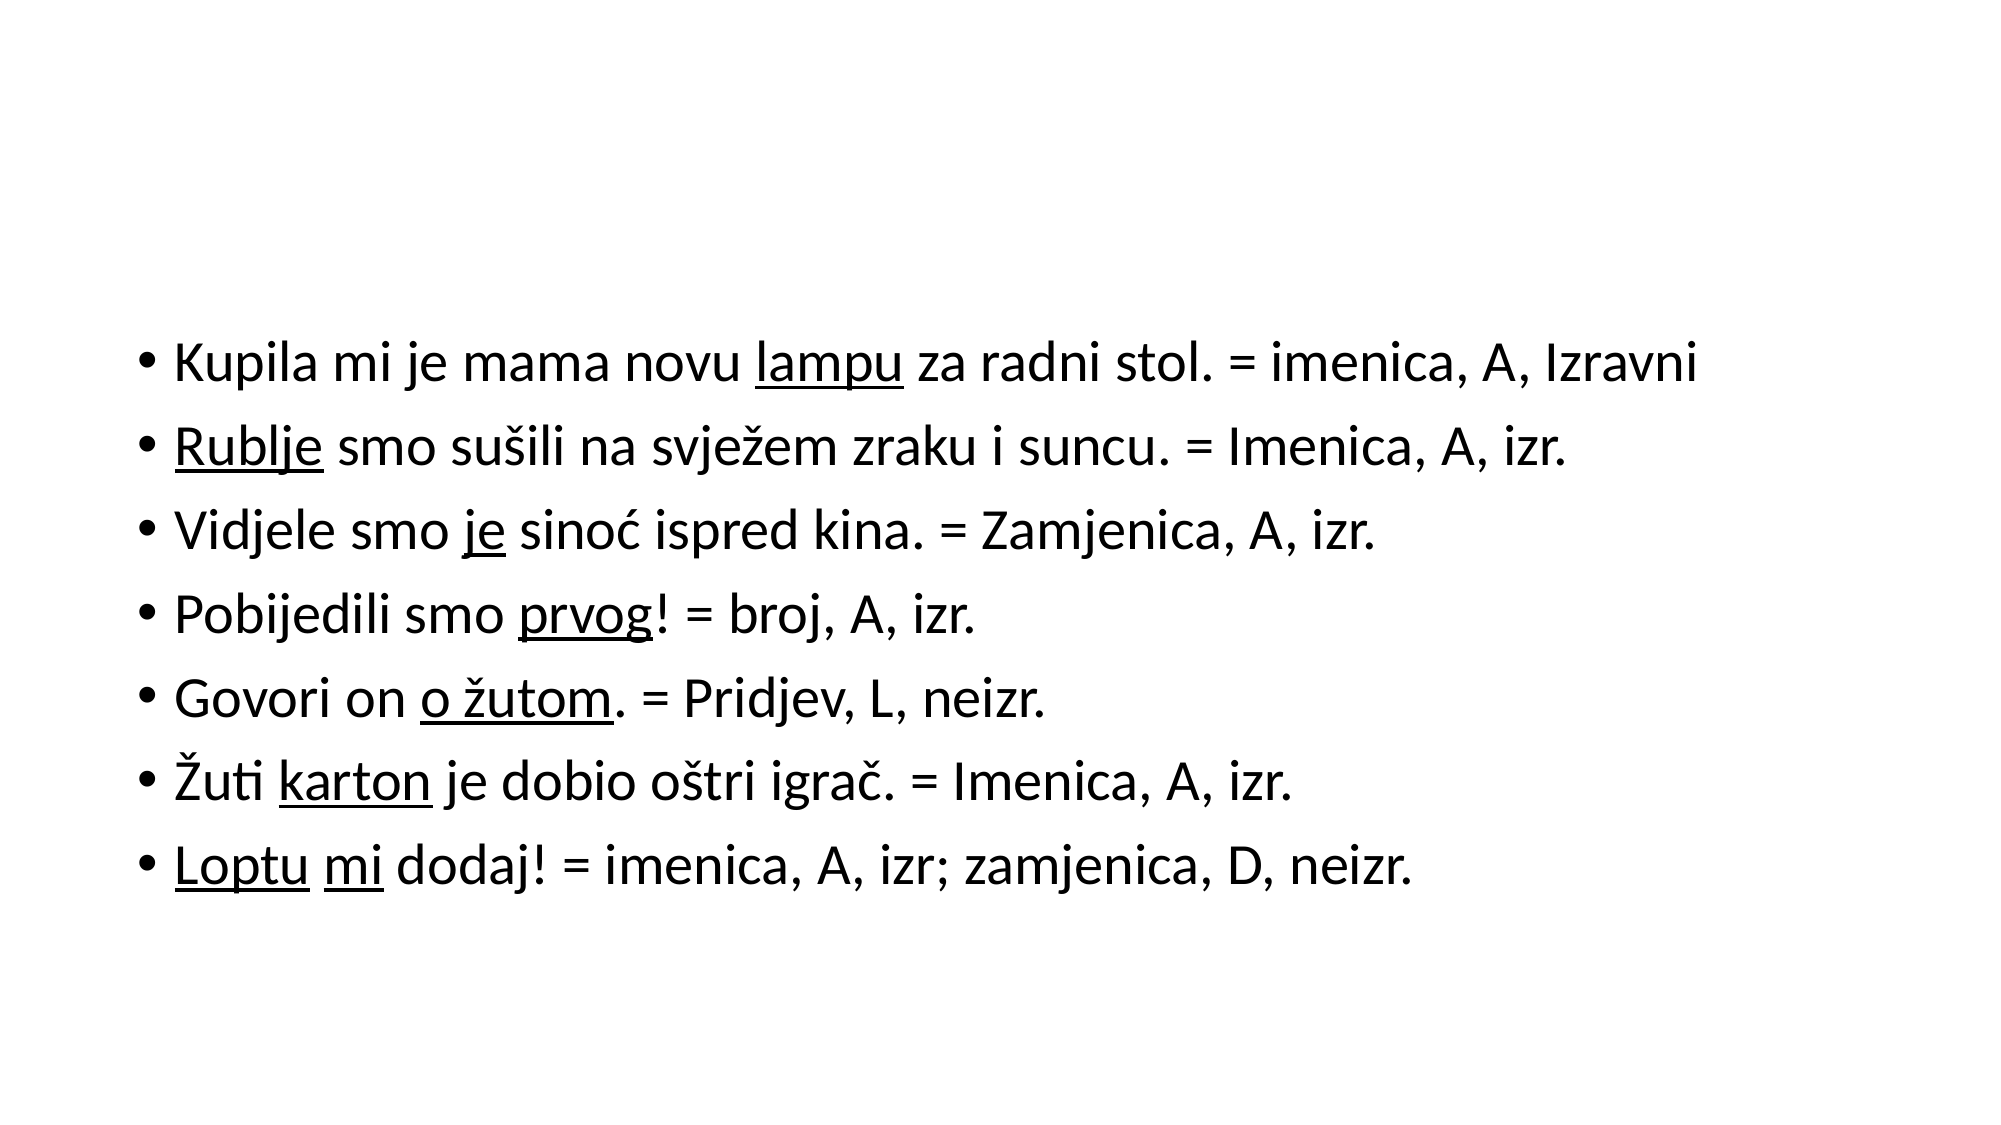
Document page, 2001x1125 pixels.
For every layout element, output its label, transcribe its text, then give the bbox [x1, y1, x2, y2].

subtitle Kupila mi je mama novu lampu za radni stol. = imenica, A, Izravni Rublje smo sušili na svježem zraku i suncu. = Imenica, A, izr. Vidjele smo je sinoć ispred kina. = Zamjenica, A, izr. Pobijedili smo prvog! = broj, A, izr. Govori on o žutom. = Pridjev, L, neizr. Žuti karton je dobio oštri igrač. = Imenica, A, izr. Loptu mi dodaj! = imenica, A, izr; zamjenica, D, neizr. [137, 328, 1863, 985]
